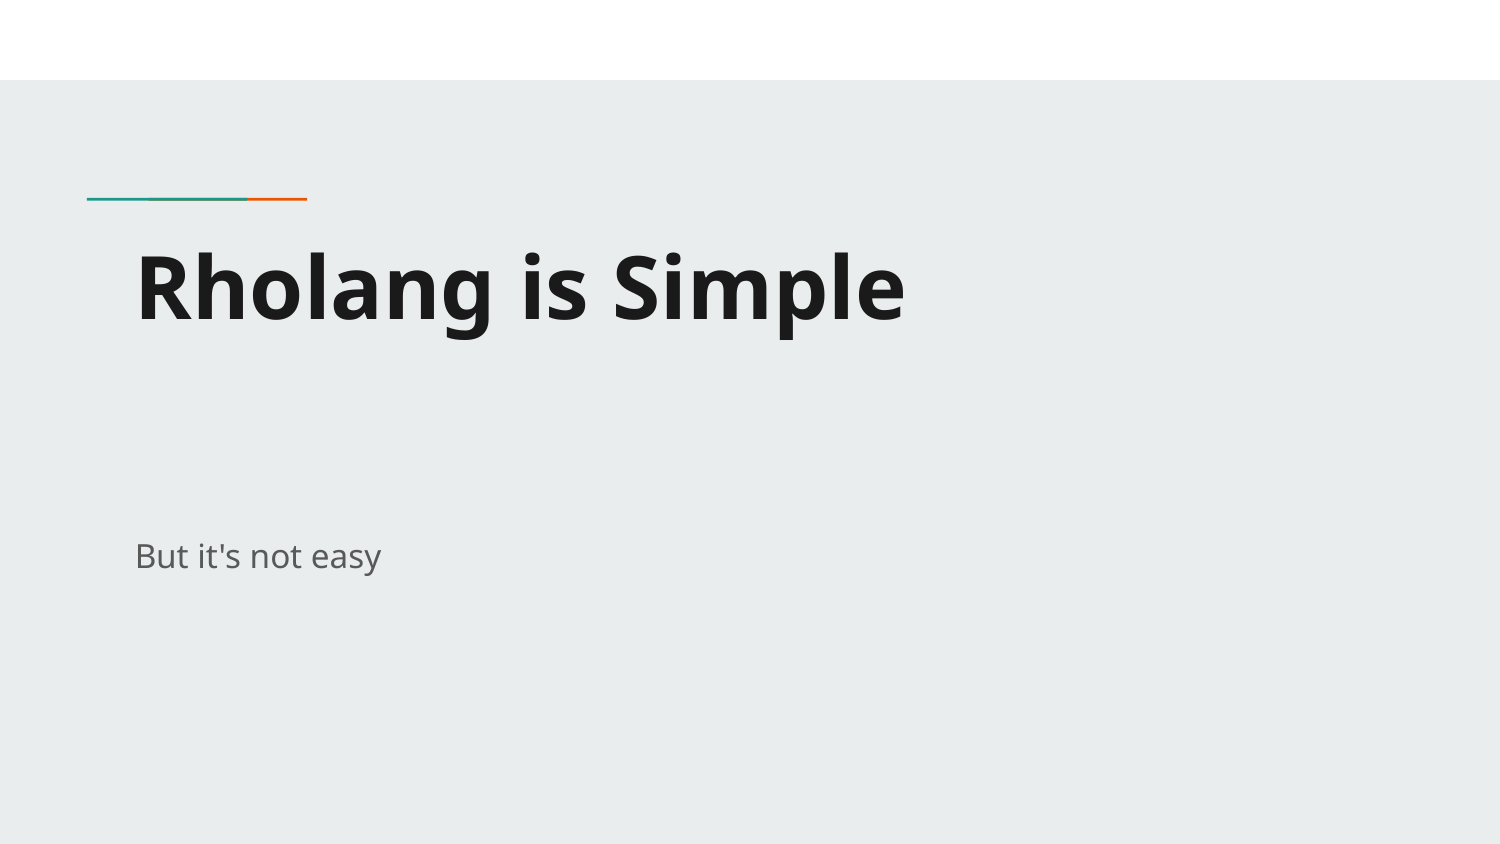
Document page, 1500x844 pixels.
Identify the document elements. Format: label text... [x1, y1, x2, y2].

title Rholang is Simple [119, 216, 1381, 490]
subtitle But it's not easy [119, 520, 1381, 610]
